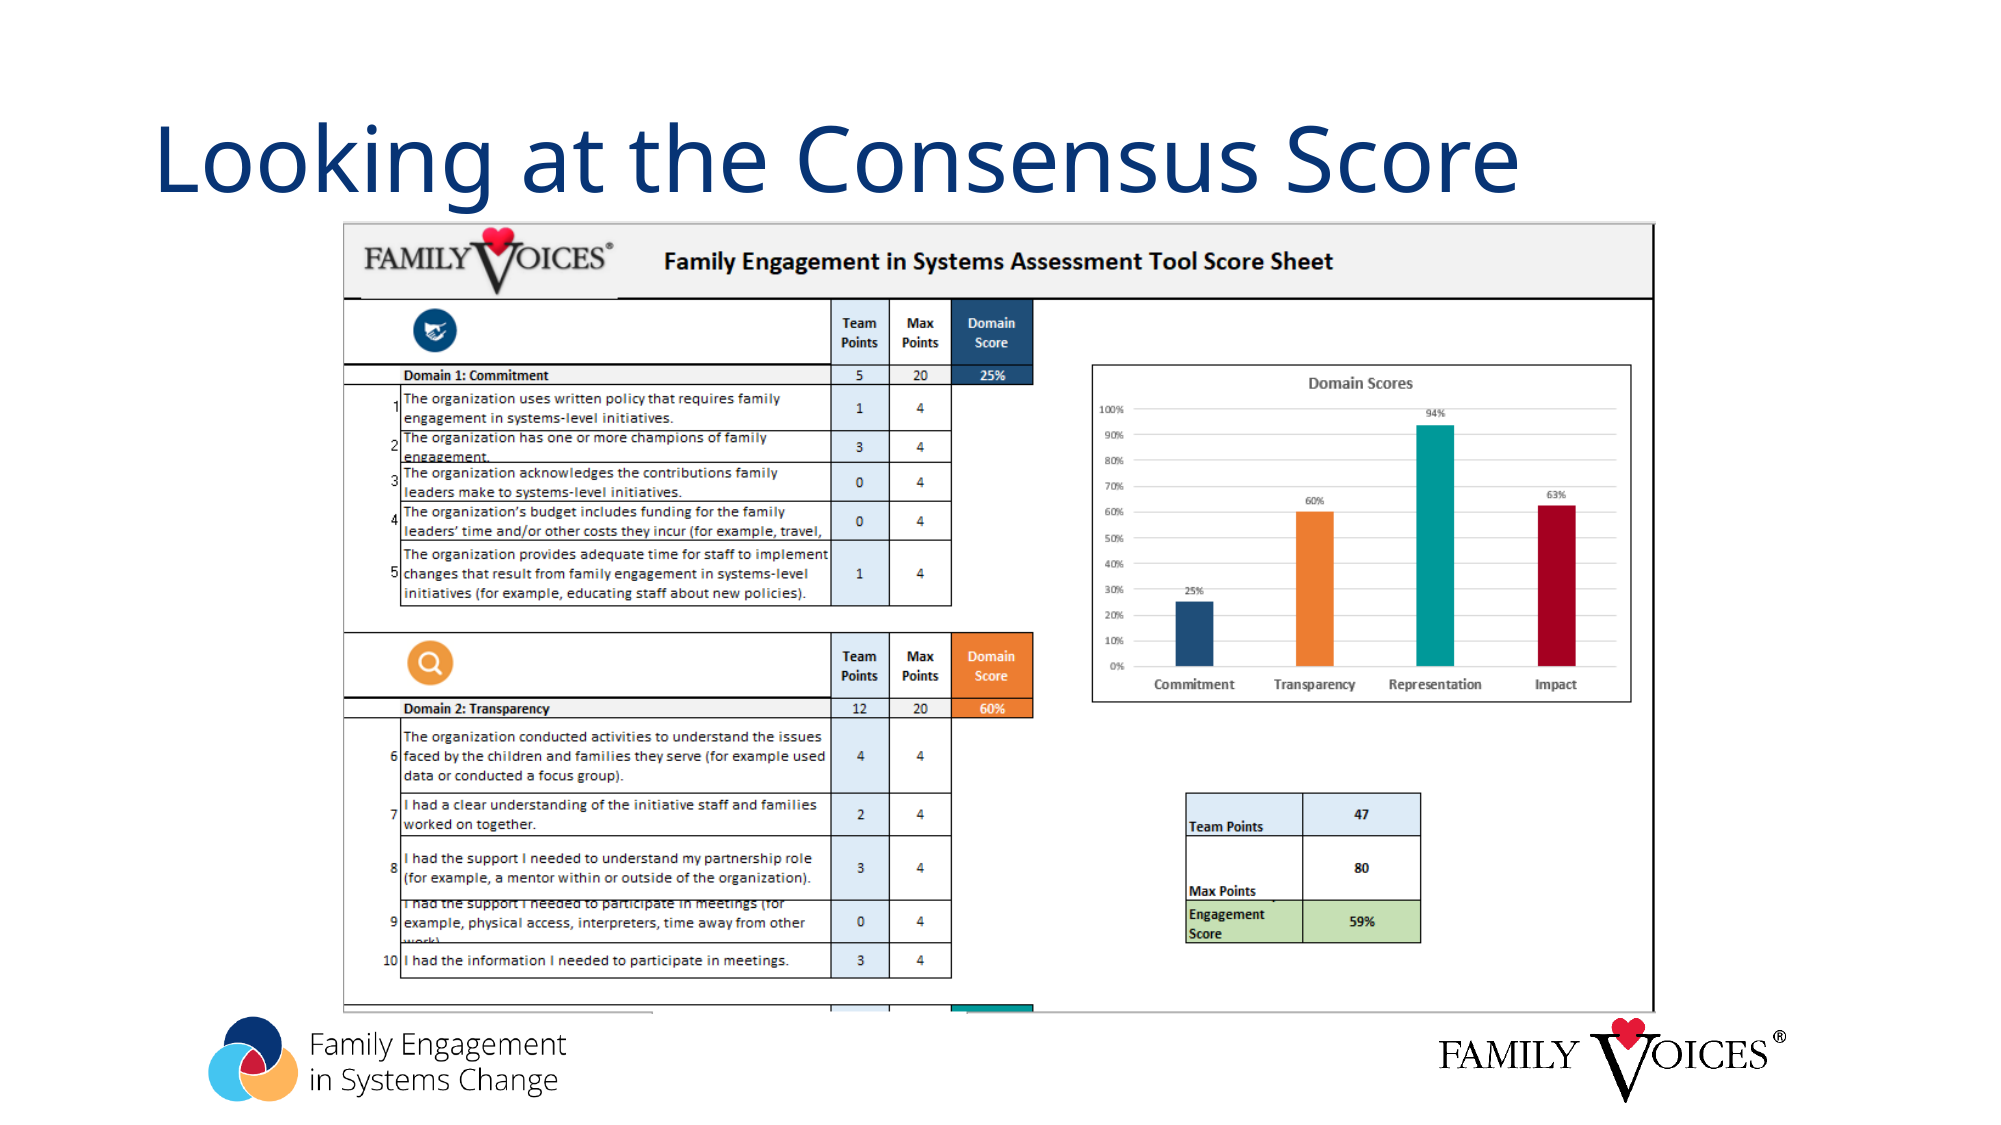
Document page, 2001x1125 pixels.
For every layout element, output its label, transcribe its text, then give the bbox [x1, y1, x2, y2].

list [343, 221, 1656, 1014]
title Looking at the Consensus Score [137, 53, 1863, 272]
picture [183, 1004, 586, 1118]
picture [1439, 1018, 1786, 1103]
